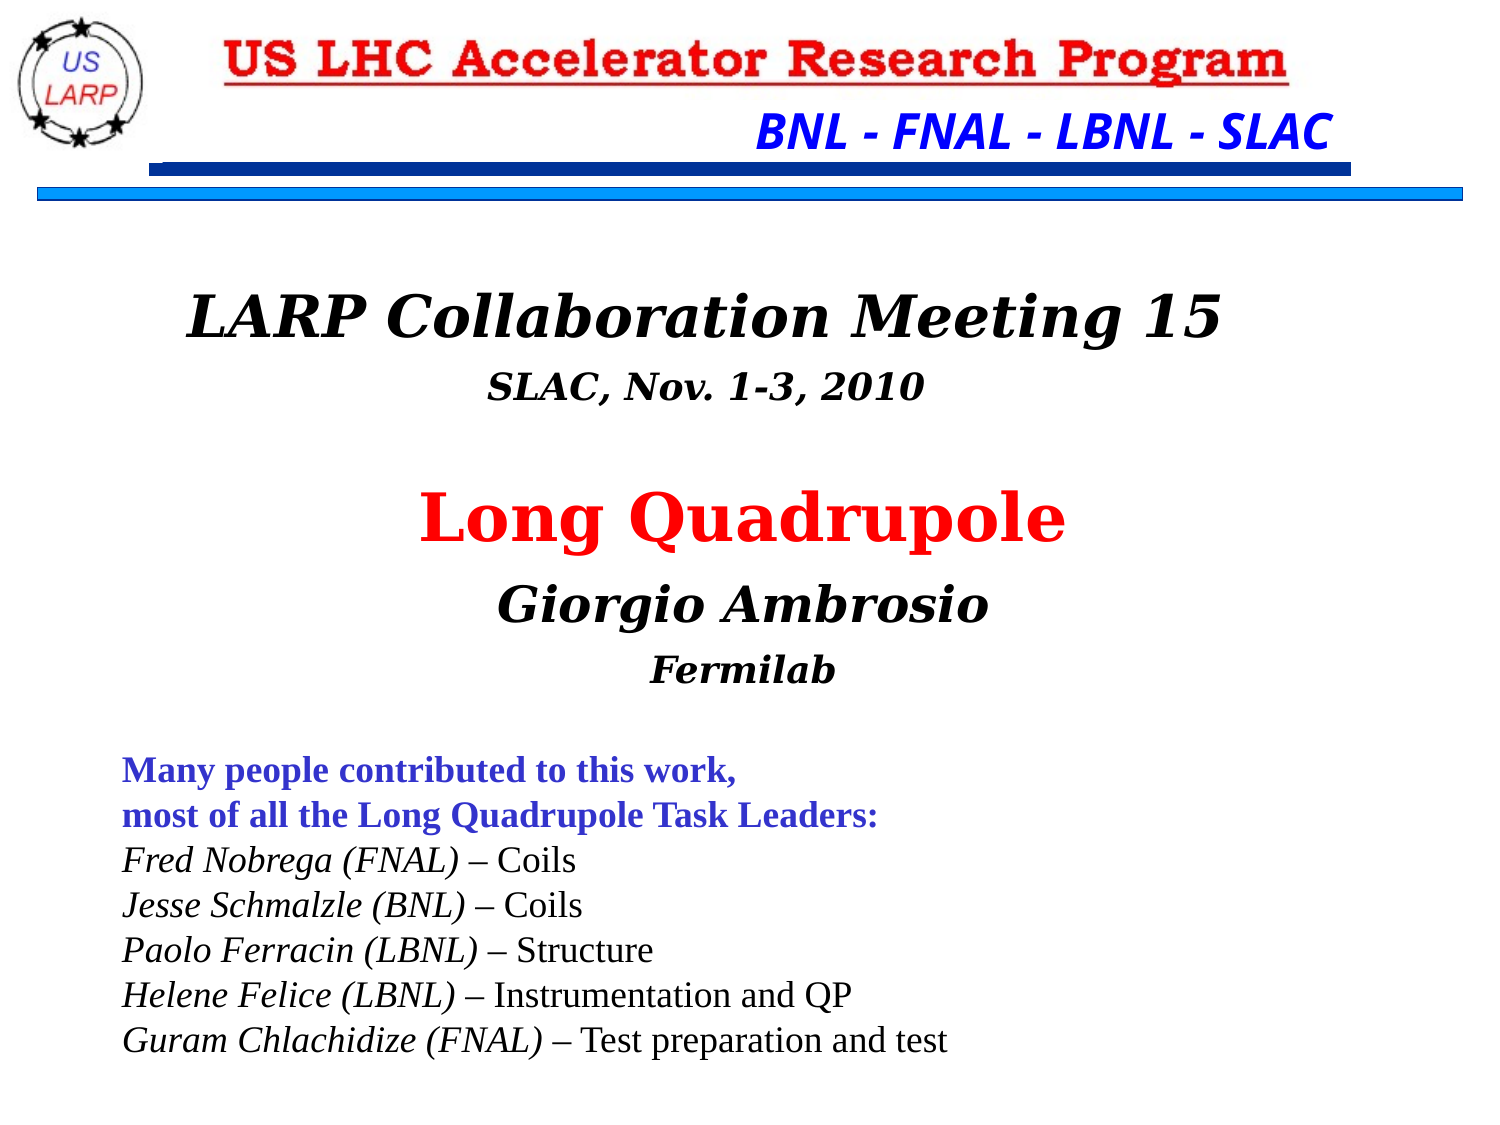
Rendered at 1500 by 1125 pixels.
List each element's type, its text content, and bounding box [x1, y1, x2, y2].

title Long Quadrupole Giorgio Ambrosio Fermilab [37, 424, 1451, 717]
text_box Many people contributed to this work, most of all the Long Quadrupole Task Leaders: Fred Nobrega (FNAL) – Coils Jesse Schmalzle (BNL) – Coils Paolo Ferracin (LBNL) – Structure Helene Felice (LBNL) – Instrumentation and QP Guram Chlachidize (FNAL) – Test preparation and test [107, 737, 973, 1068]
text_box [712, 99, 1379, 161]
text_box LARP Collaboration Meeting 15 SLAC, Nov. 1-3, 2010 [0, 187, 1413, 479]
picture [0, 0, 163, 163]
picture [199, 0, 1326, 101]
